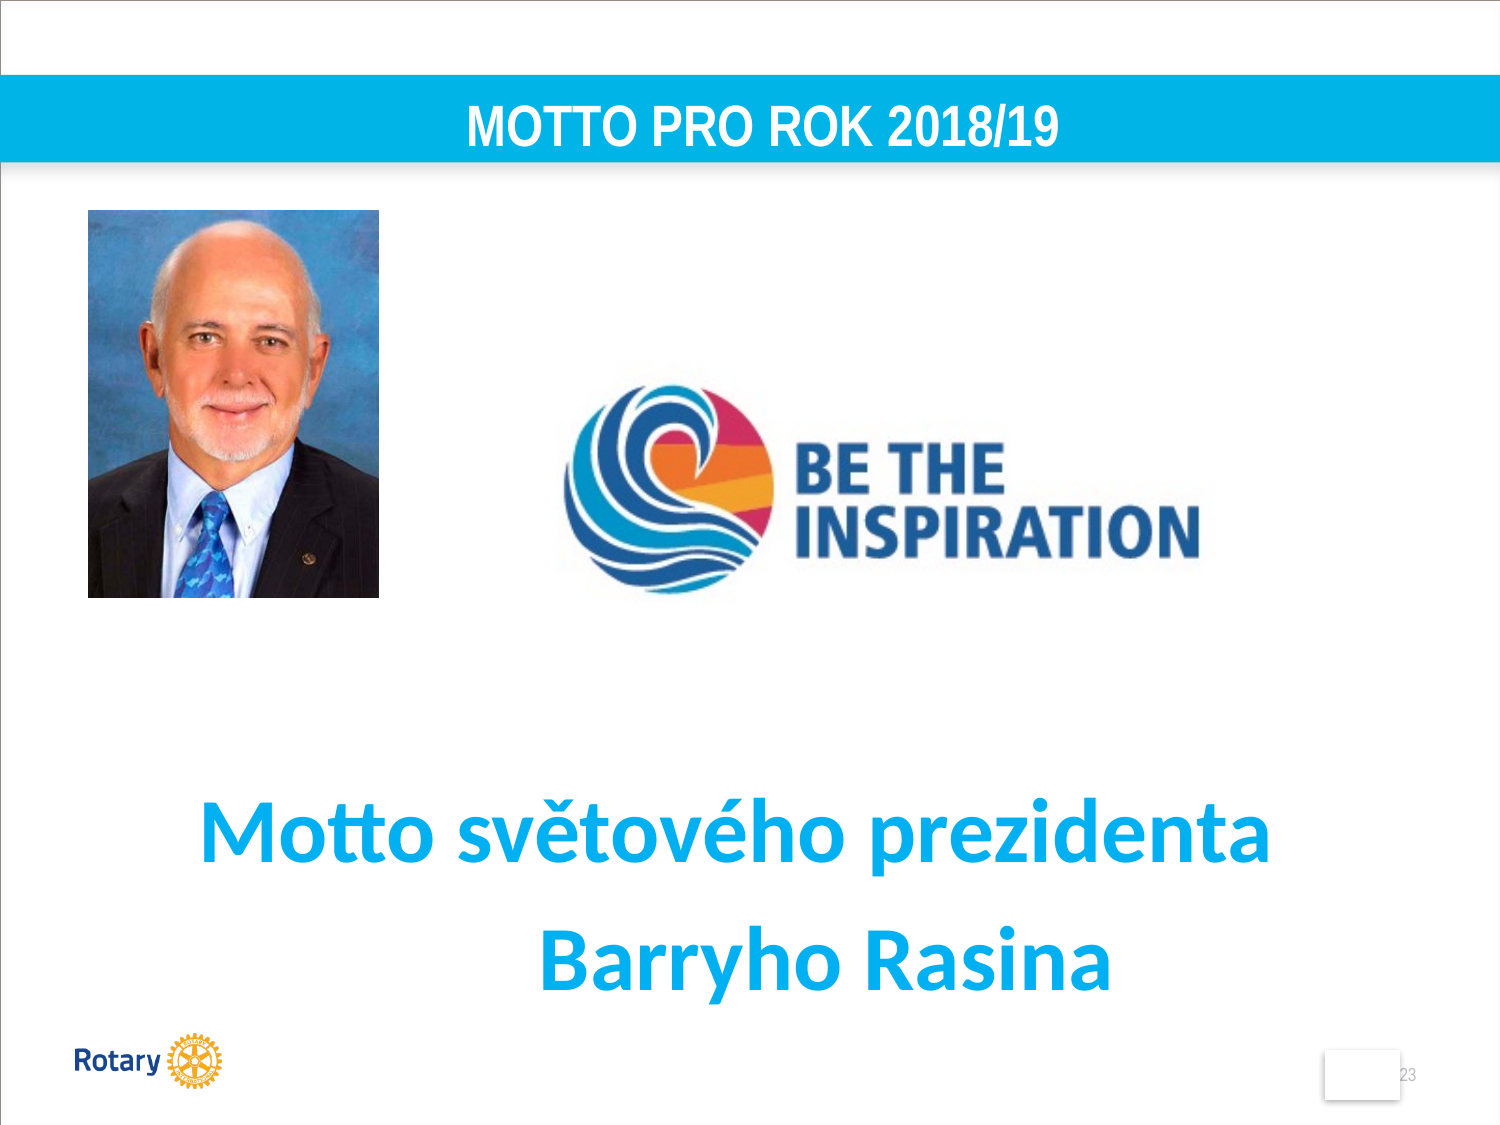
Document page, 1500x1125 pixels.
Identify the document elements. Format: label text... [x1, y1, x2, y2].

picture [88, 210, 379, 599]
text_box Motto světového prezidenta Barryho Rasina [182, 763, 1471, 971]
picture [526, 332, 1216, 634]
picture [75, 1033, 222, 1089]
title MOTTO PRO ROK 2018/19 [451, 79, 1291, 167]
